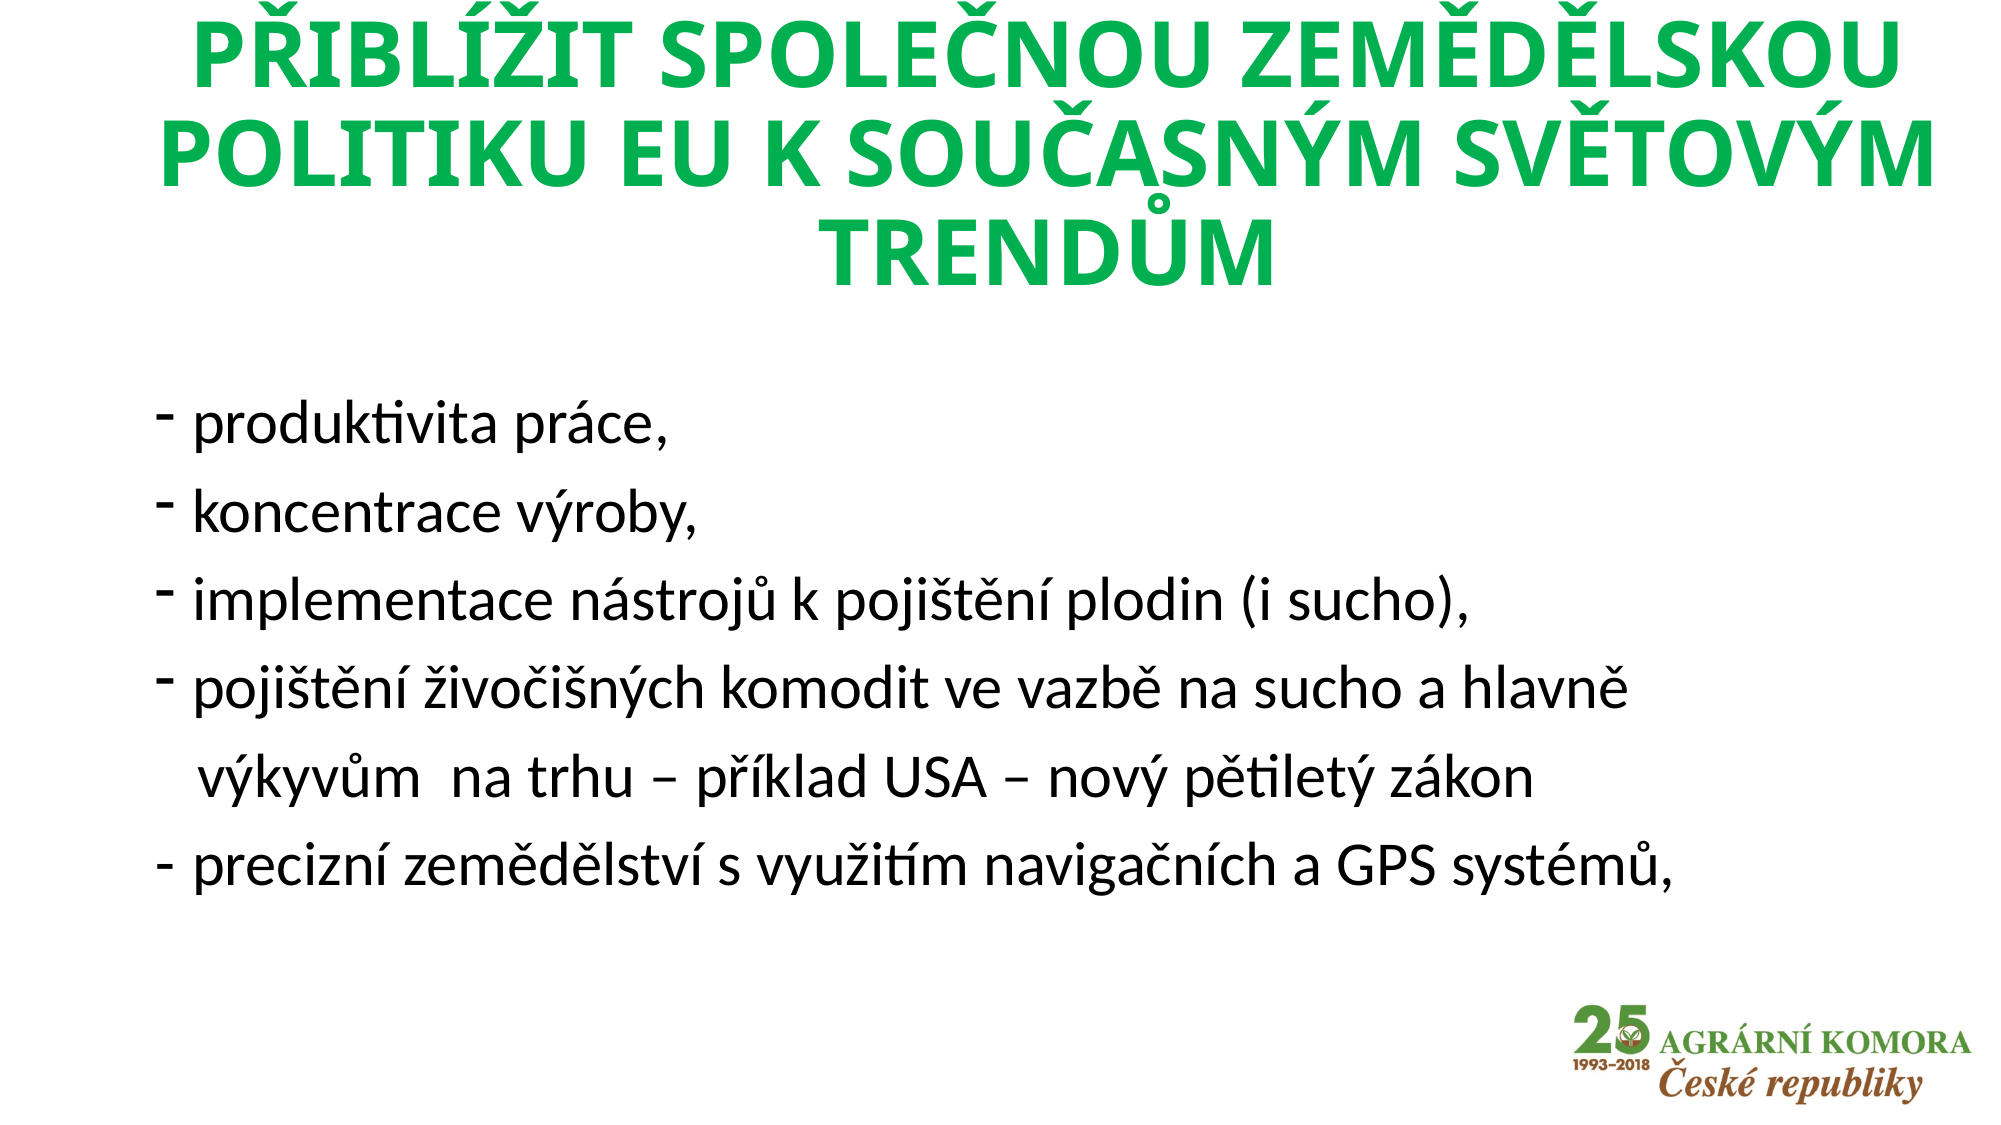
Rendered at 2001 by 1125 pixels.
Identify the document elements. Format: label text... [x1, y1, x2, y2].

picture [1560, 990, 1980, 1118]
title PŘIBLÍŽIT SPOLEČNOU ZEMĚDĚLSKOU POLITIKU EU K SOUČASNÝM SVĚTOVÝM TRENDŮM [97, 64, 2000, 249]
list produktivita práce, koncentrace výroby, implementace nástrojů k pojištění plodin (i sucho), pojištění živočišných komodit ve vazbě na sucho a hlavně výkyvům na trhu – příklad USA – nový pětiletý zákon precizní zemědělství s využitím navigačních a GPS systémů, [139, 286, 1865, 991]
